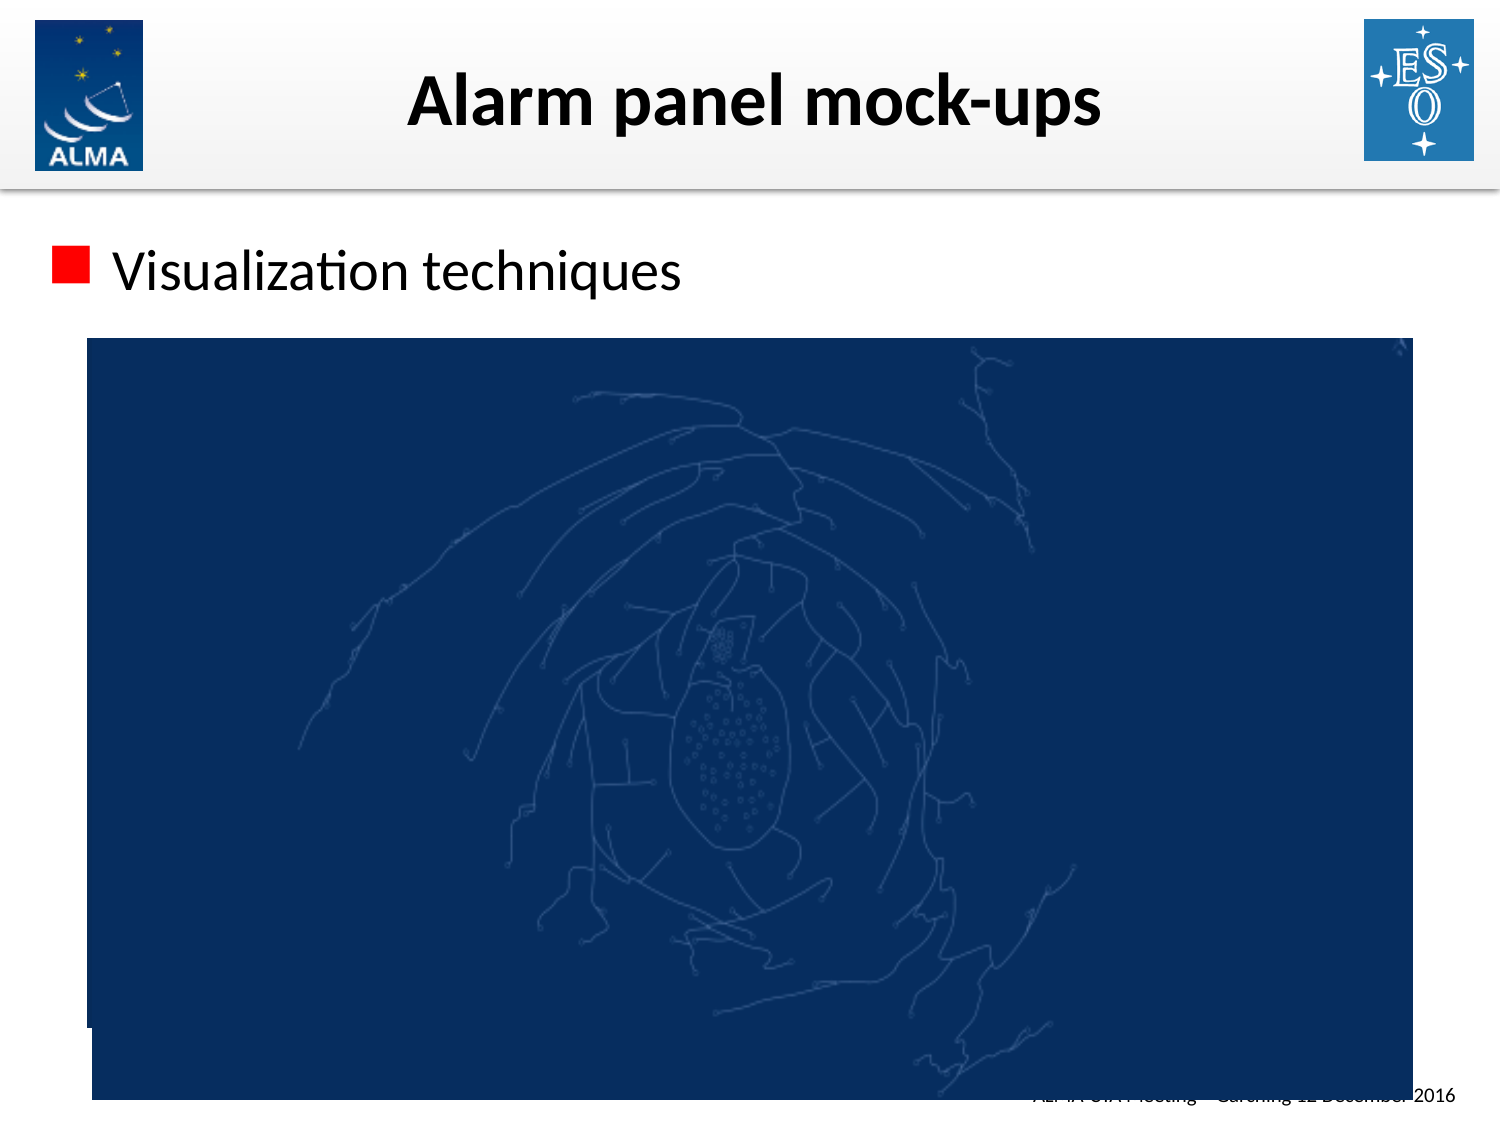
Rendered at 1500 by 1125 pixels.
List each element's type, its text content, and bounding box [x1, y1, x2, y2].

title Alarm panel mock-ups [159, 42, 1351, 173]
list Visualization techniques [41, 224, 1459, 1050]
picture [35, 20, 143, 171]
picture [87, 337, 1413, 1100]
picture [1364, 19, 1474, 161]
